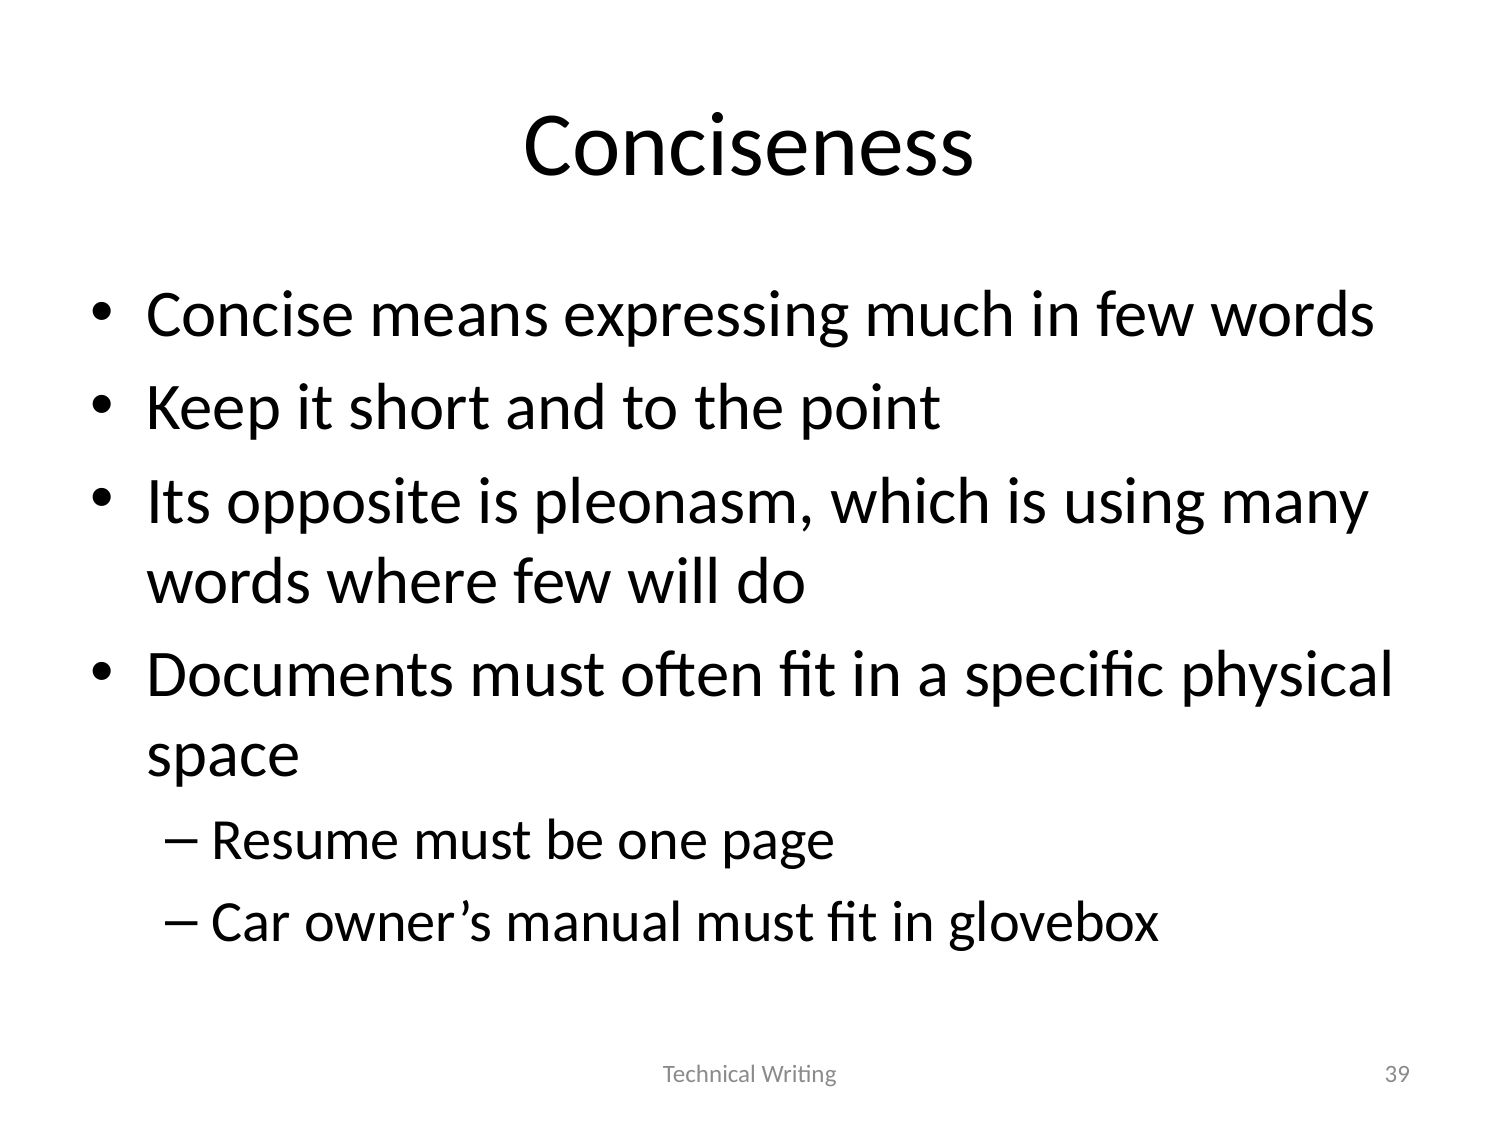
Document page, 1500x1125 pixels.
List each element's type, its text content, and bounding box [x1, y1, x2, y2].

slide_number 39 [1074, 1042, 1425, 1103]
footer Technical Writing [512, 1042, 988, 1103]
list Concise means expressing much in few words Keep it short and to the point Its opposite is pleonasm, which is using many words where few will do Documents must often fit in a specific physical space Resume must be one page Car owner’s manual must fit in glovebox [75, 262, 1425, 1005]
title Conciseness [75, 45, 1425, 233]
